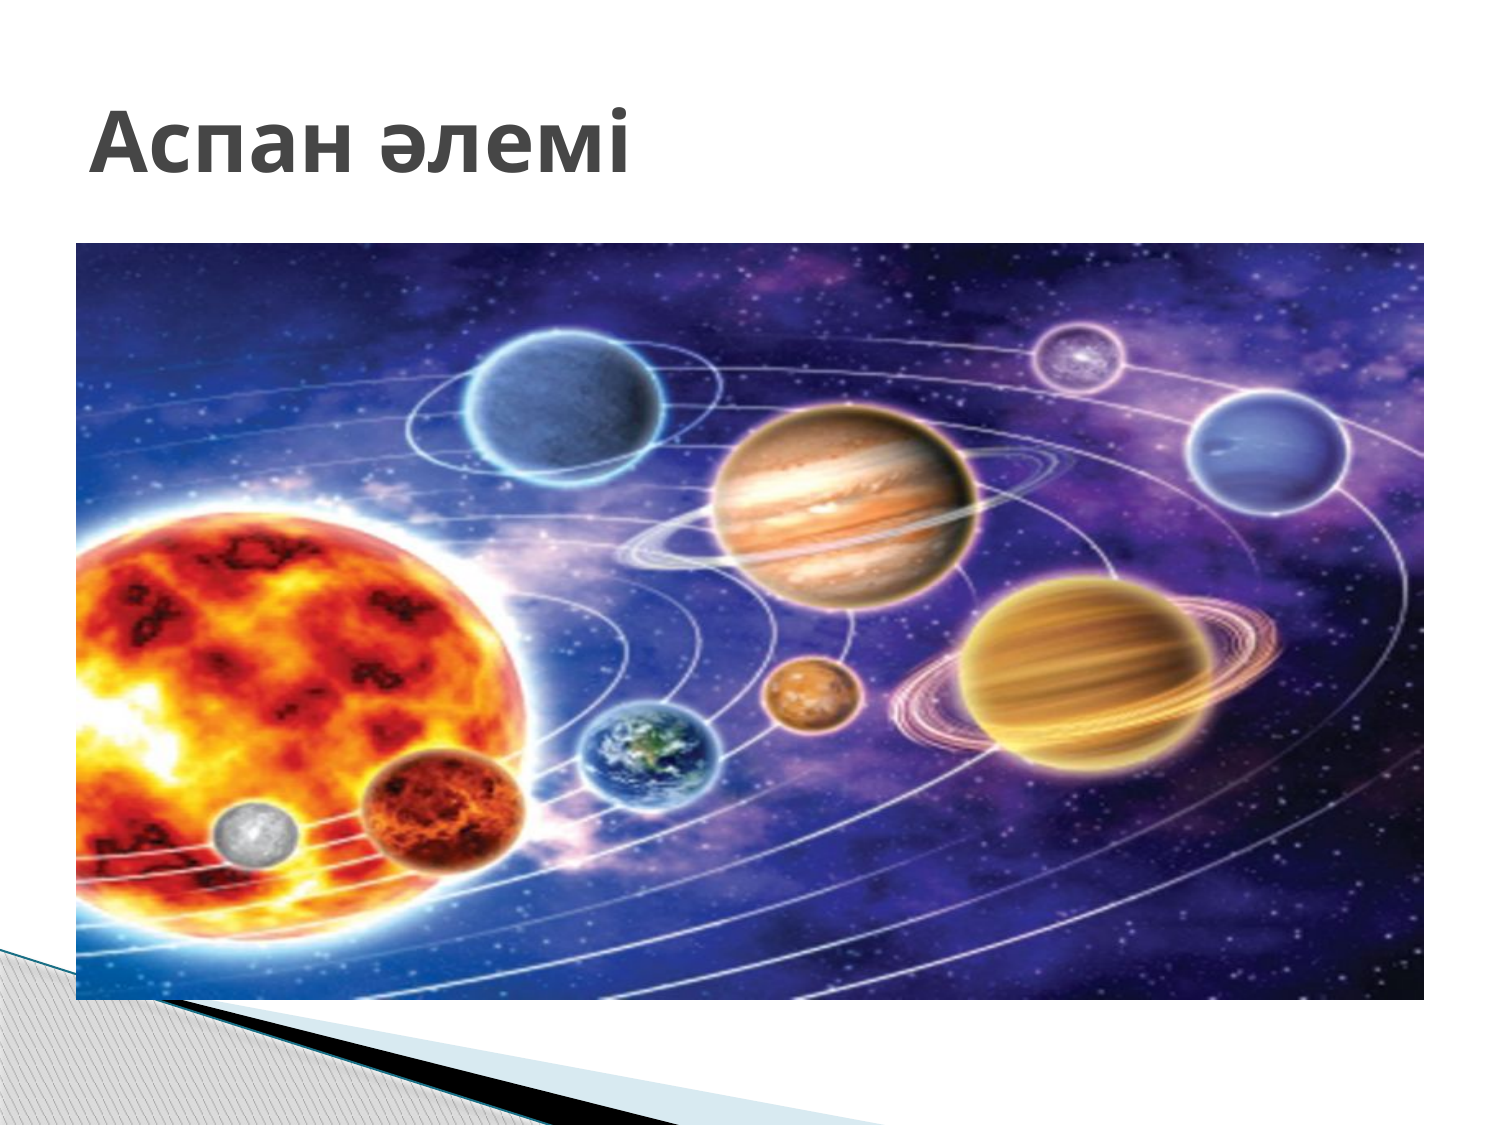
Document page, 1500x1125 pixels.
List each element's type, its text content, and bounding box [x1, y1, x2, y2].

title Аспан әлемі [75, 45, 1425, 233]
picture [76, 243, 1424, 1000]
